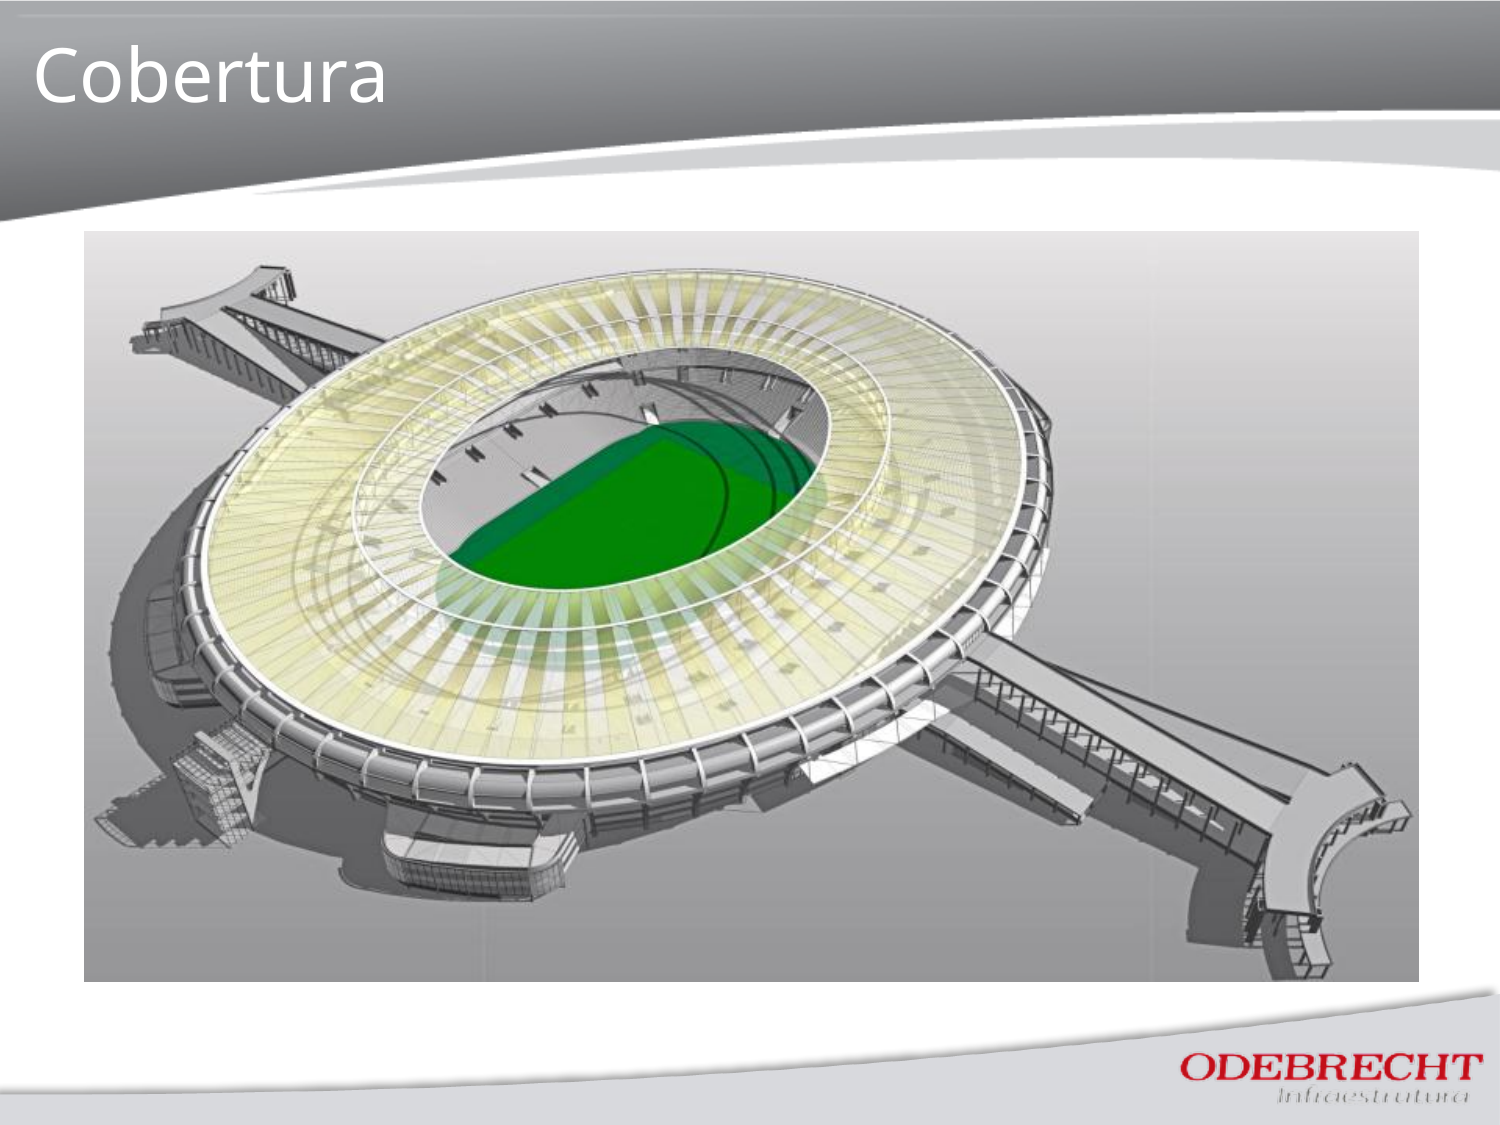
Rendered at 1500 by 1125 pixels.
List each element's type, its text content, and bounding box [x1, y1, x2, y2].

picture [0, 0, 1500, 983]
picture [0, 994, 1500, 1125]
text_box Cobertura [17, 19, 975, 126]
